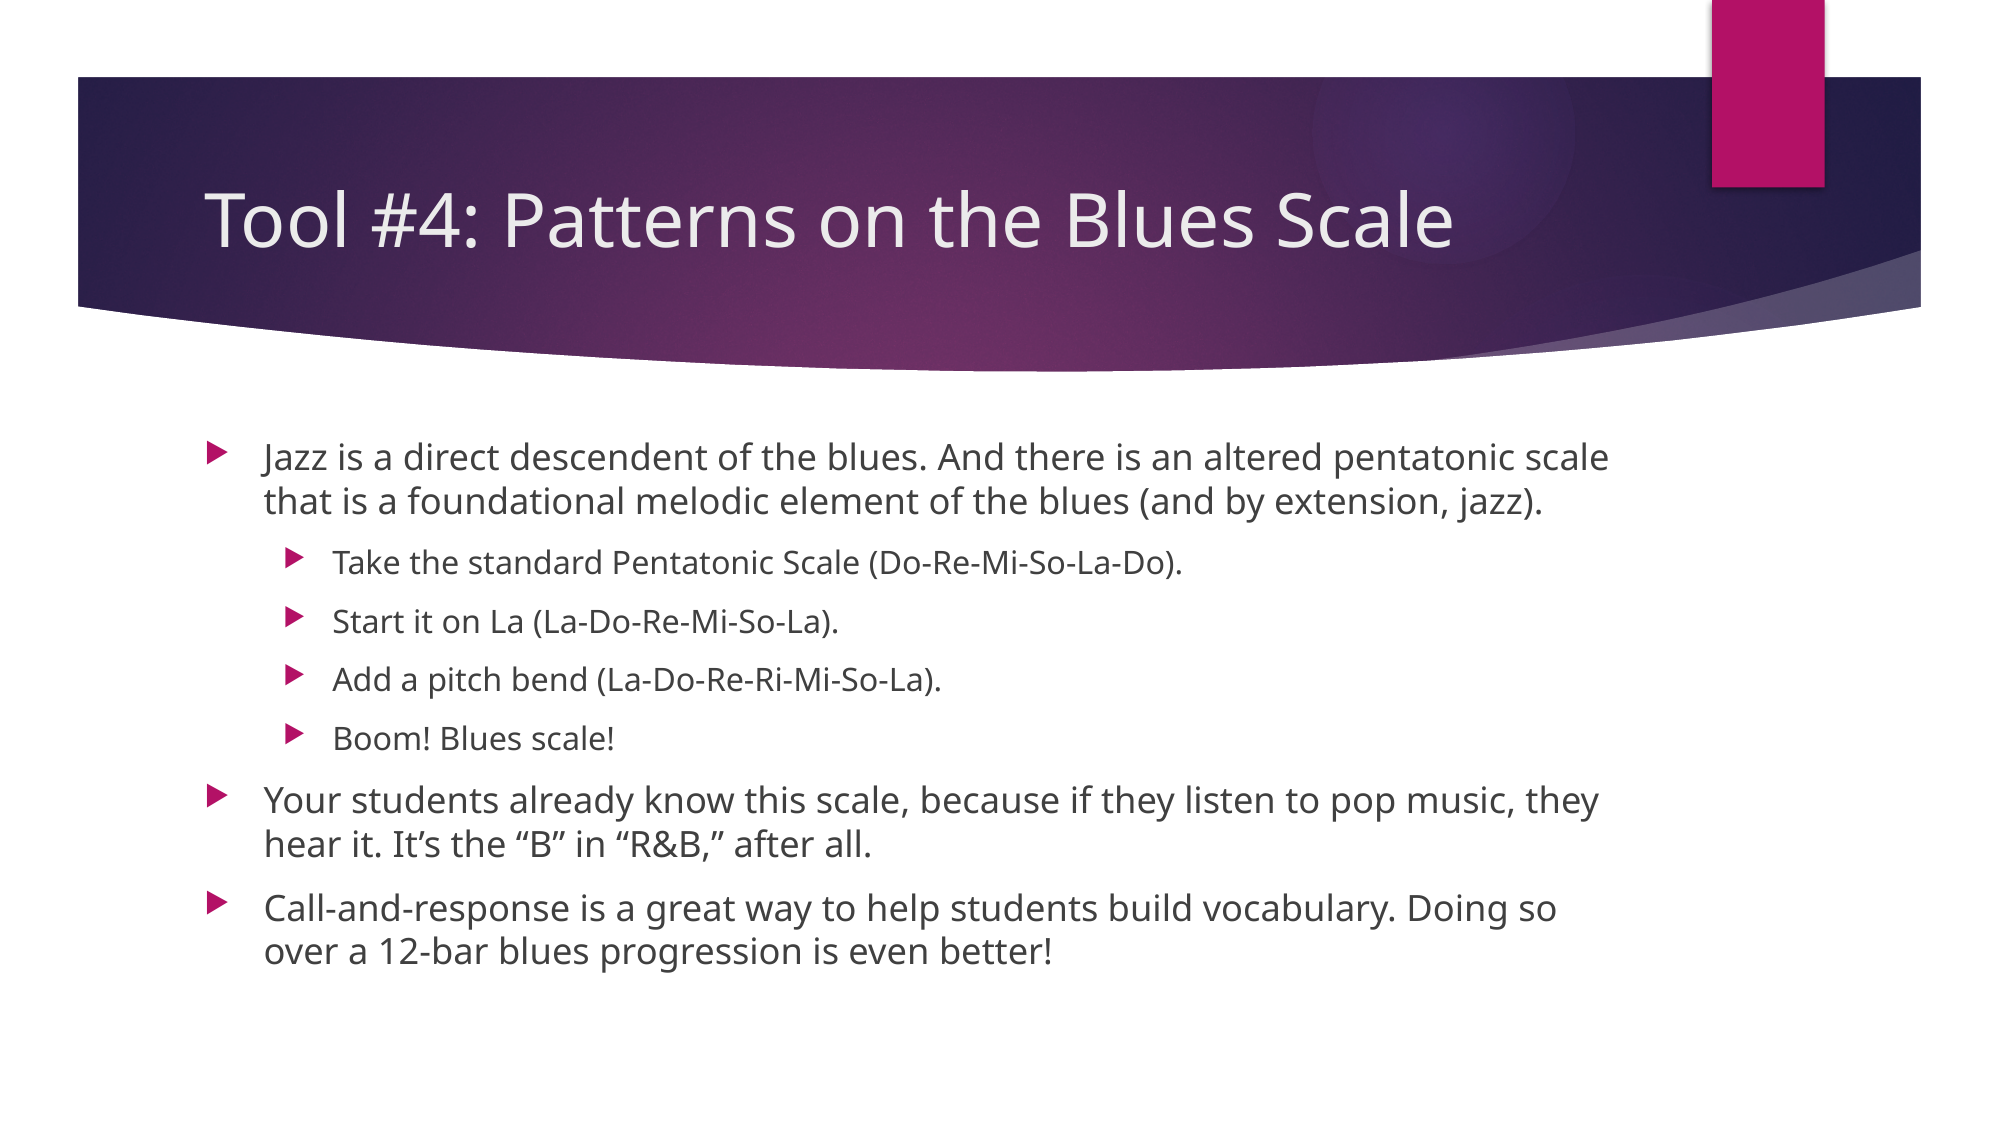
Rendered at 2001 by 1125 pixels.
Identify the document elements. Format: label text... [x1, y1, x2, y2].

title Tool #4: Patterns on the Blues Scale [189, 159, 1627, 276]
list Jazz is a direct descendent of the blues. And there is an altered pentatonic scale that is a foundational melodic element of the blues (and by extension, jazz). Take the standard Pentatonic Scale (Do-Re-Mi-So-La-Do). Start it on La (La-Do-Re-Mi-So-La). Add a pitch bend (La-Do-Re-Ri-Mi-So-La). Boom! Blues scale! Your students already know this scale, because if they listen to pop music, they hear it. It’s the “B” in “R&B,” after all. Call-and-response is a great way to help students build vocabulary. Doing so over a 12-bar blues progression is even better! [189, 427, 1638, 988]
